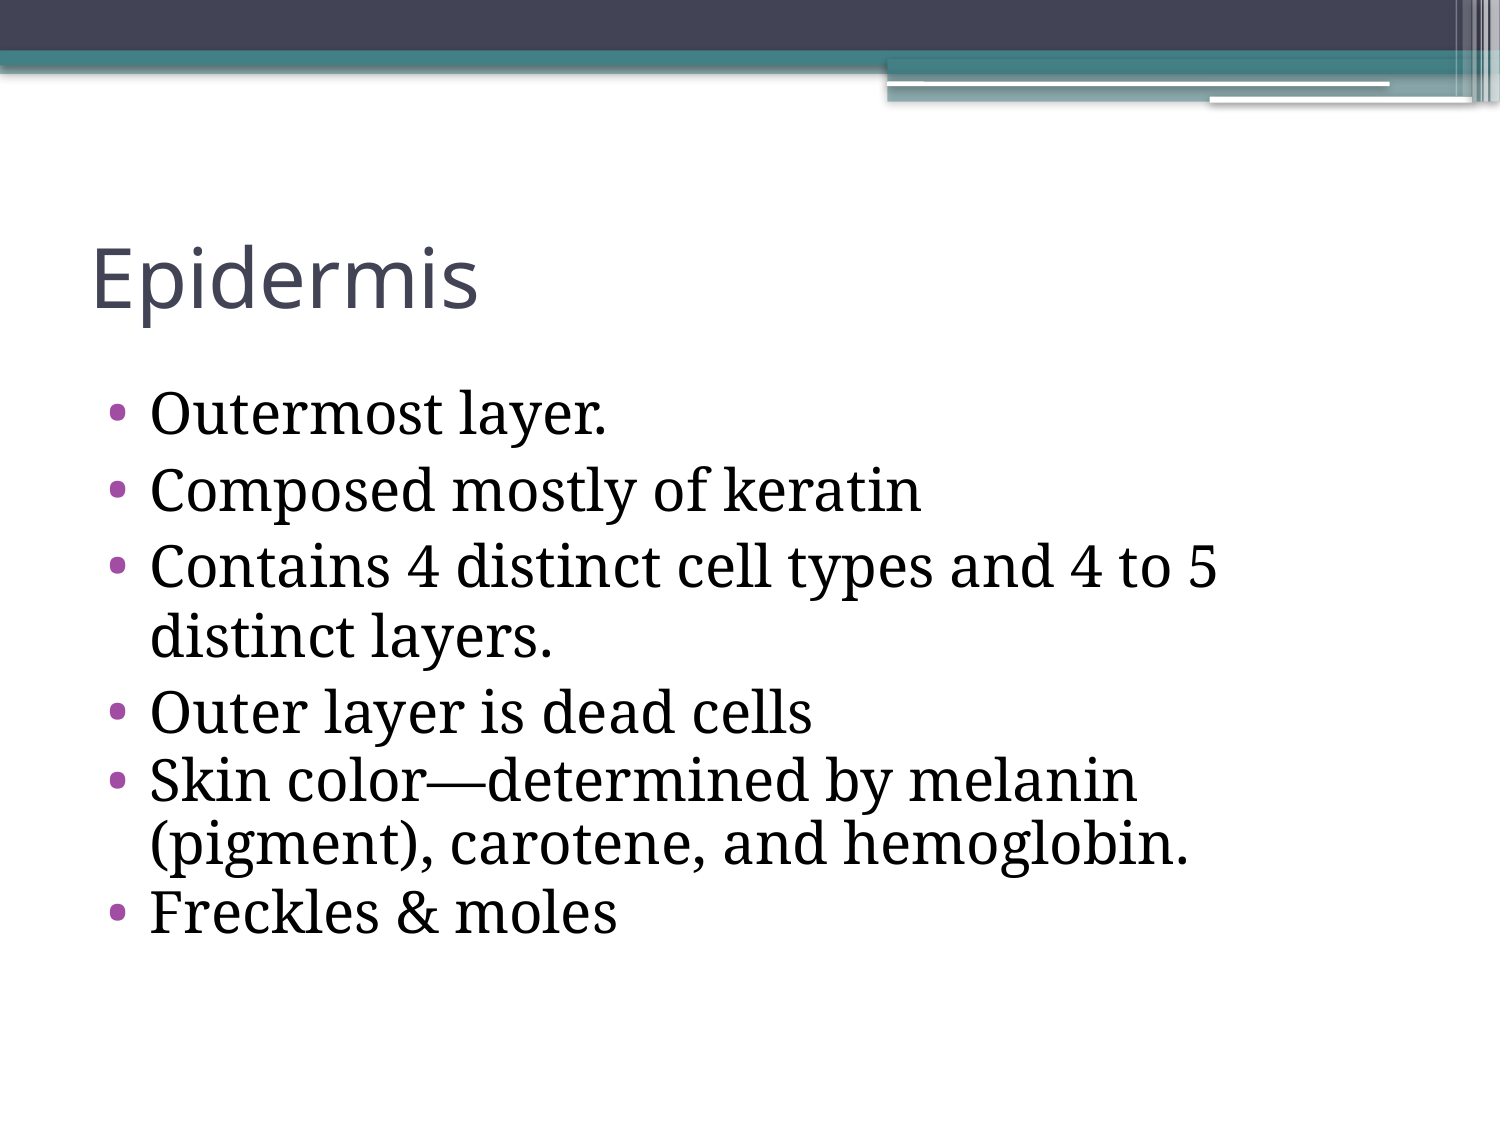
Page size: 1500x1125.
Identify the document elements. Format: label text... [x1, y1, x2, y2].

title Epidermis [75, 187, 1425, 363]
list Outermost layer. Composed mostly of keratin Contains 4 distinct cell types and 4 to 5 distinct layers. Outer layer is dead cells Skin color—determined by melanin (pigment), carotene, and hemoglobin. Freckles & moles [75, 368, 1425, 1079]
